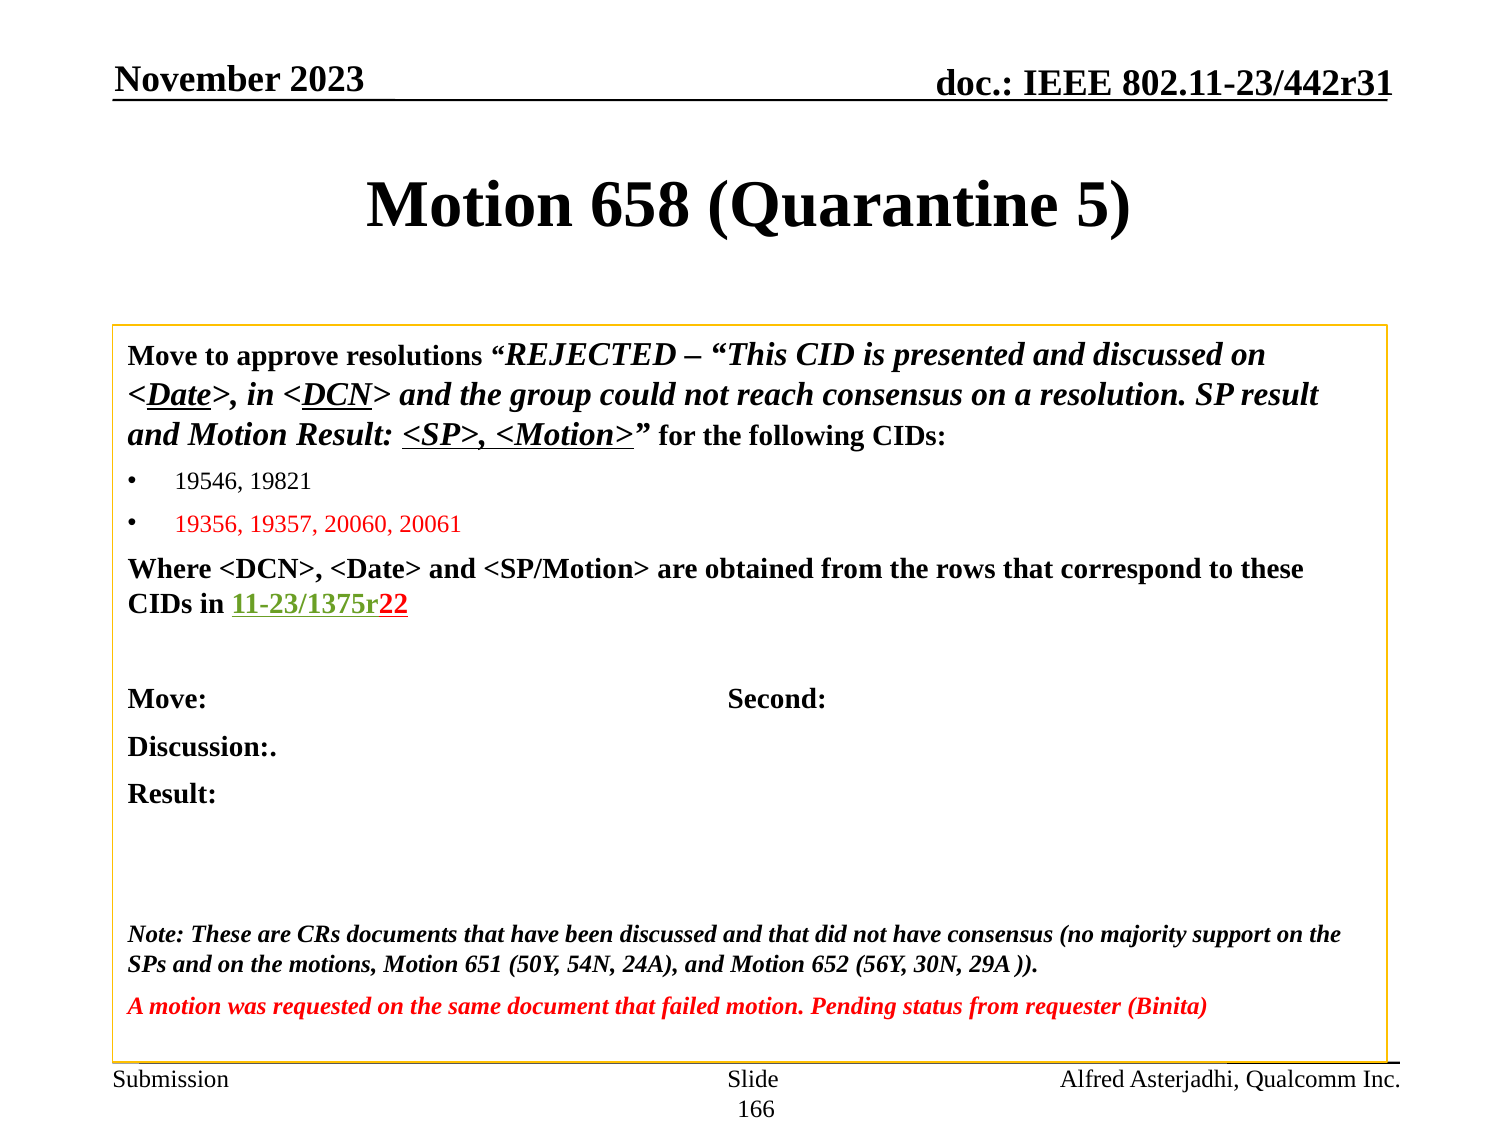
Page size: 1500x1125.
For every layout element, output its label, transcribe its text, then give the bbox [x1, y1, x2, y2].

title Motion 658 (Quarantine 5) [112, 112, 1388, 288]
list Move to approve resolutions “REJECTED – “This CID is presented and discussed on <Date>, in <DCN> and the group could not reach consensus on a resolution. SP result and Motion Result: <SP>, <Motion>” for the following CIDs: 19546, 19821 19356, 19357, 20060, 20061 Where <DCN>, <Date> and <SP/Motion> are obtained from the rows that correspond to these CIDs in 11-23/1375r22 Move: Second: Discussion:. Result: Note: These are CRs documents that have been discussed and that did not have consensus (no majority support on the SPs and on the motions, Motion 651 (50Y, 54N, 24A), and Motion 652 (56Y, 30N, 29A )). A motion was requested on the same document that failed motion. Pending status from requester (Binita) [112, 324, 1388, 1063]
footer Alfred Asterjadhi, Qualcomm Inc. [878, 1061, 1402, 1093]
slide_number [114, 62, 423, 100]
slide_number Slide 166 [712, 1061, 800, 1123]
